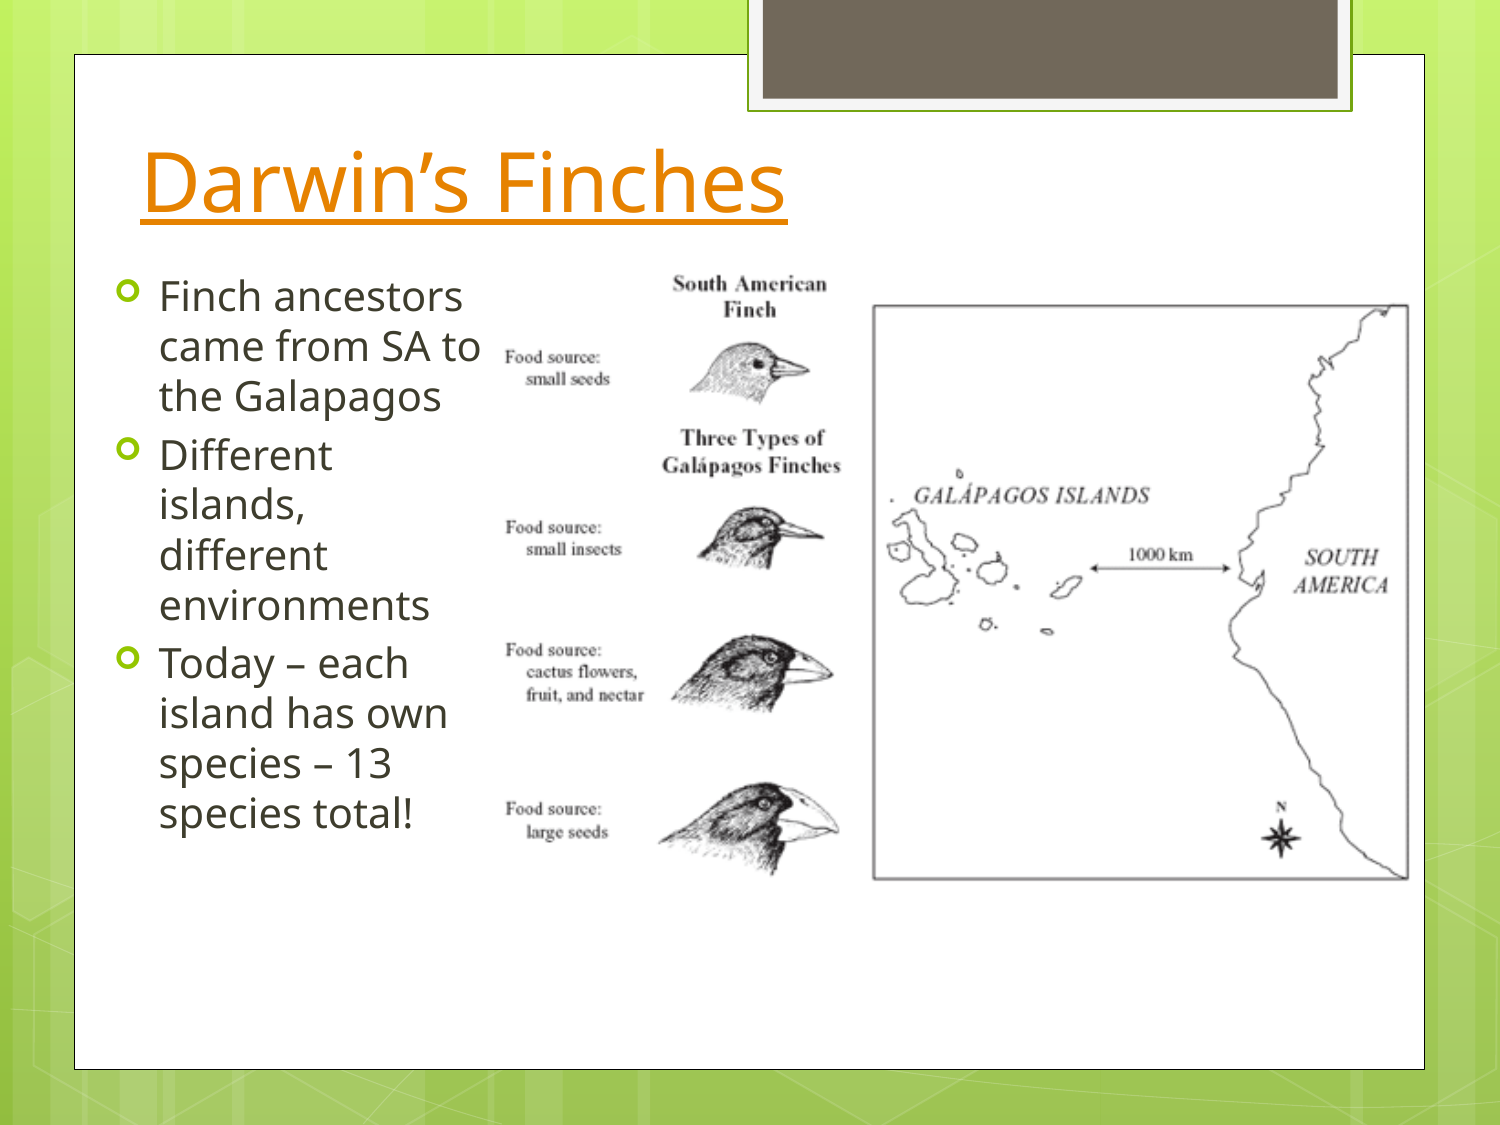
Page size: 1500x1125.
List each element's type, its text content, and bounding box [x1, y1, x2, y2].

picture [499, 274, 1413, 883]
title Darwin’s Finches [124, 37, 1363, 251]
list Finch ancestors came from SA to the Galapagos Different islands, different environments Today – each island has own species – 13 species total! [87, 262, 501, 338]
